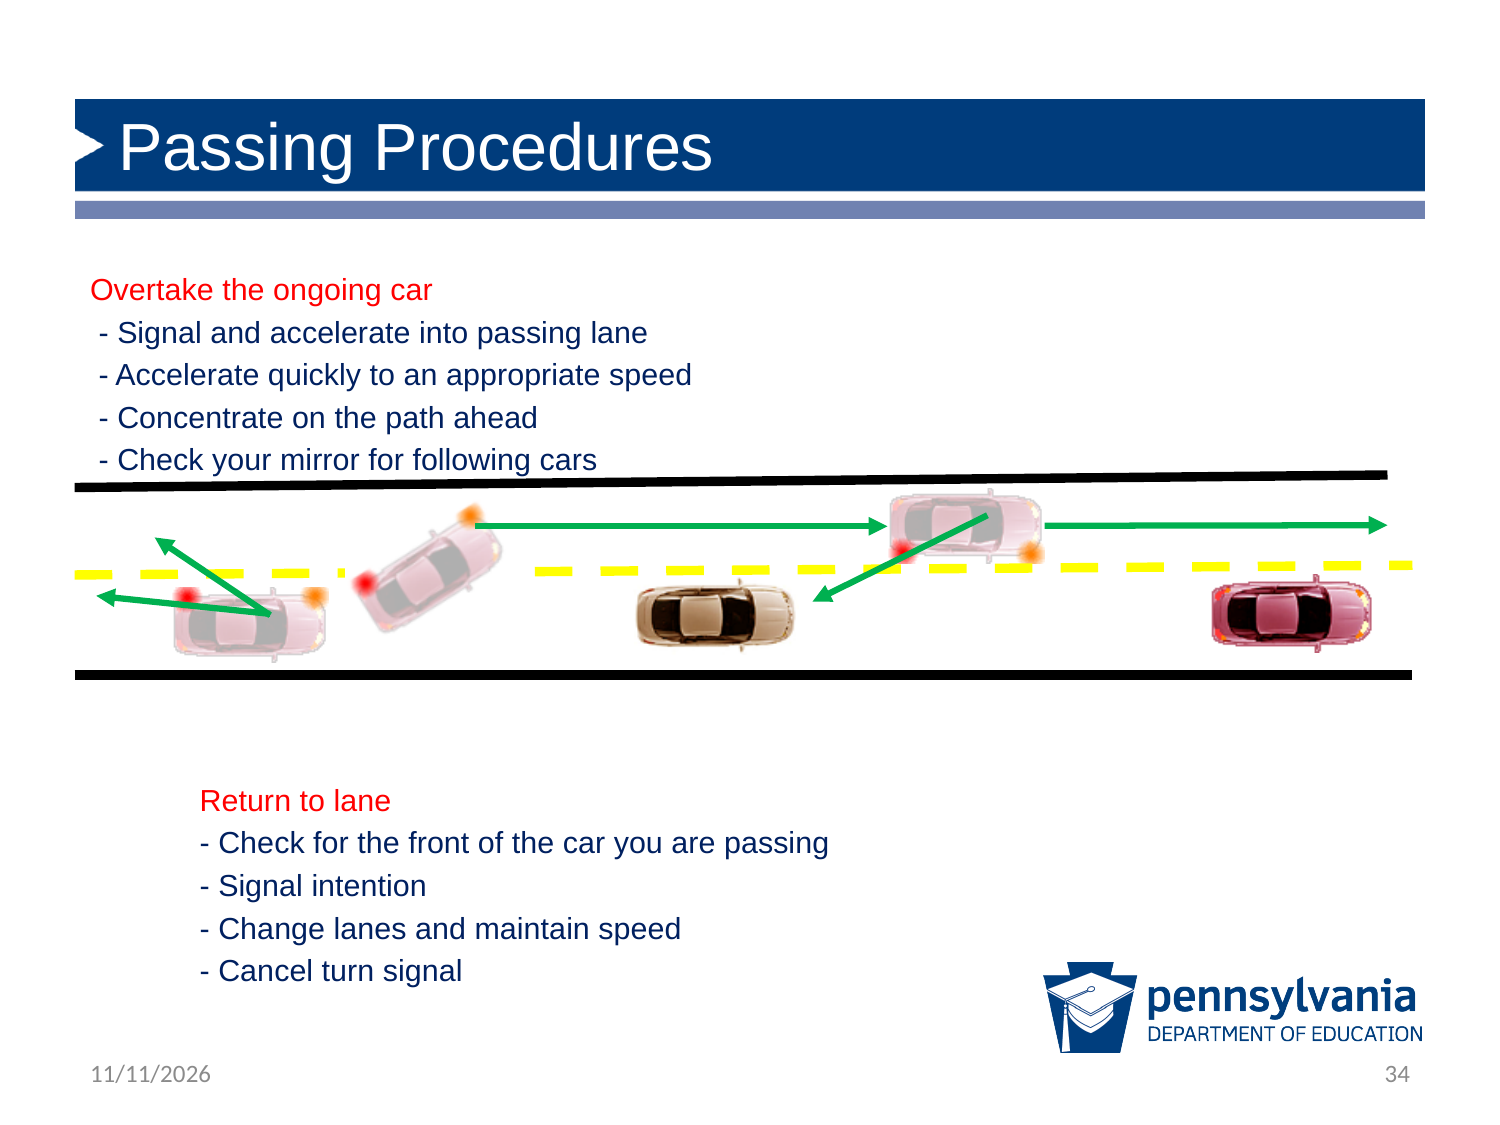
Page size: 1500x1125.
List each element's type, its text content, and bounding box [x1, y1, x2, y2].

slide_number 34 [1074, 1042, 1425, 1103]
picture [1043, 1005, 1422, 1053]
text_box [74, 564, 149, 576]
title Passing Procedures [75, 50, 1425, 238]
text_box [274, 564, 339, 576]
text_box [991, 564, 1413, 576]
list Overtake the ongoing car - Signal and accelerate into passing lane - Accelerate quickly to an appropriate speed - Concentrate on the path ahead - Check your mirror for following cars Return to lane - Check for the front of the car you are passing - Signal intention - Change lanes and maintain speed - Cancel turn signal [75, 262, 1425, 1005]
picture [1209, 576, 1376, 654]
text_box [95, 595, 271, 615]
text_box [74, 474, 1388, 488]
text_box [515, 564, 807, 576]
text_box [171, 587, 329, 663]
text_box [887, 488, 1045, 563]
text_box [154, 537, 271, 595]
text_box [344, 490, 511, 641]
picture [633, 576, 799, 655]
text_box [812, 514, 988, 602]
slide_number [75, 1042, 425, 1103]
